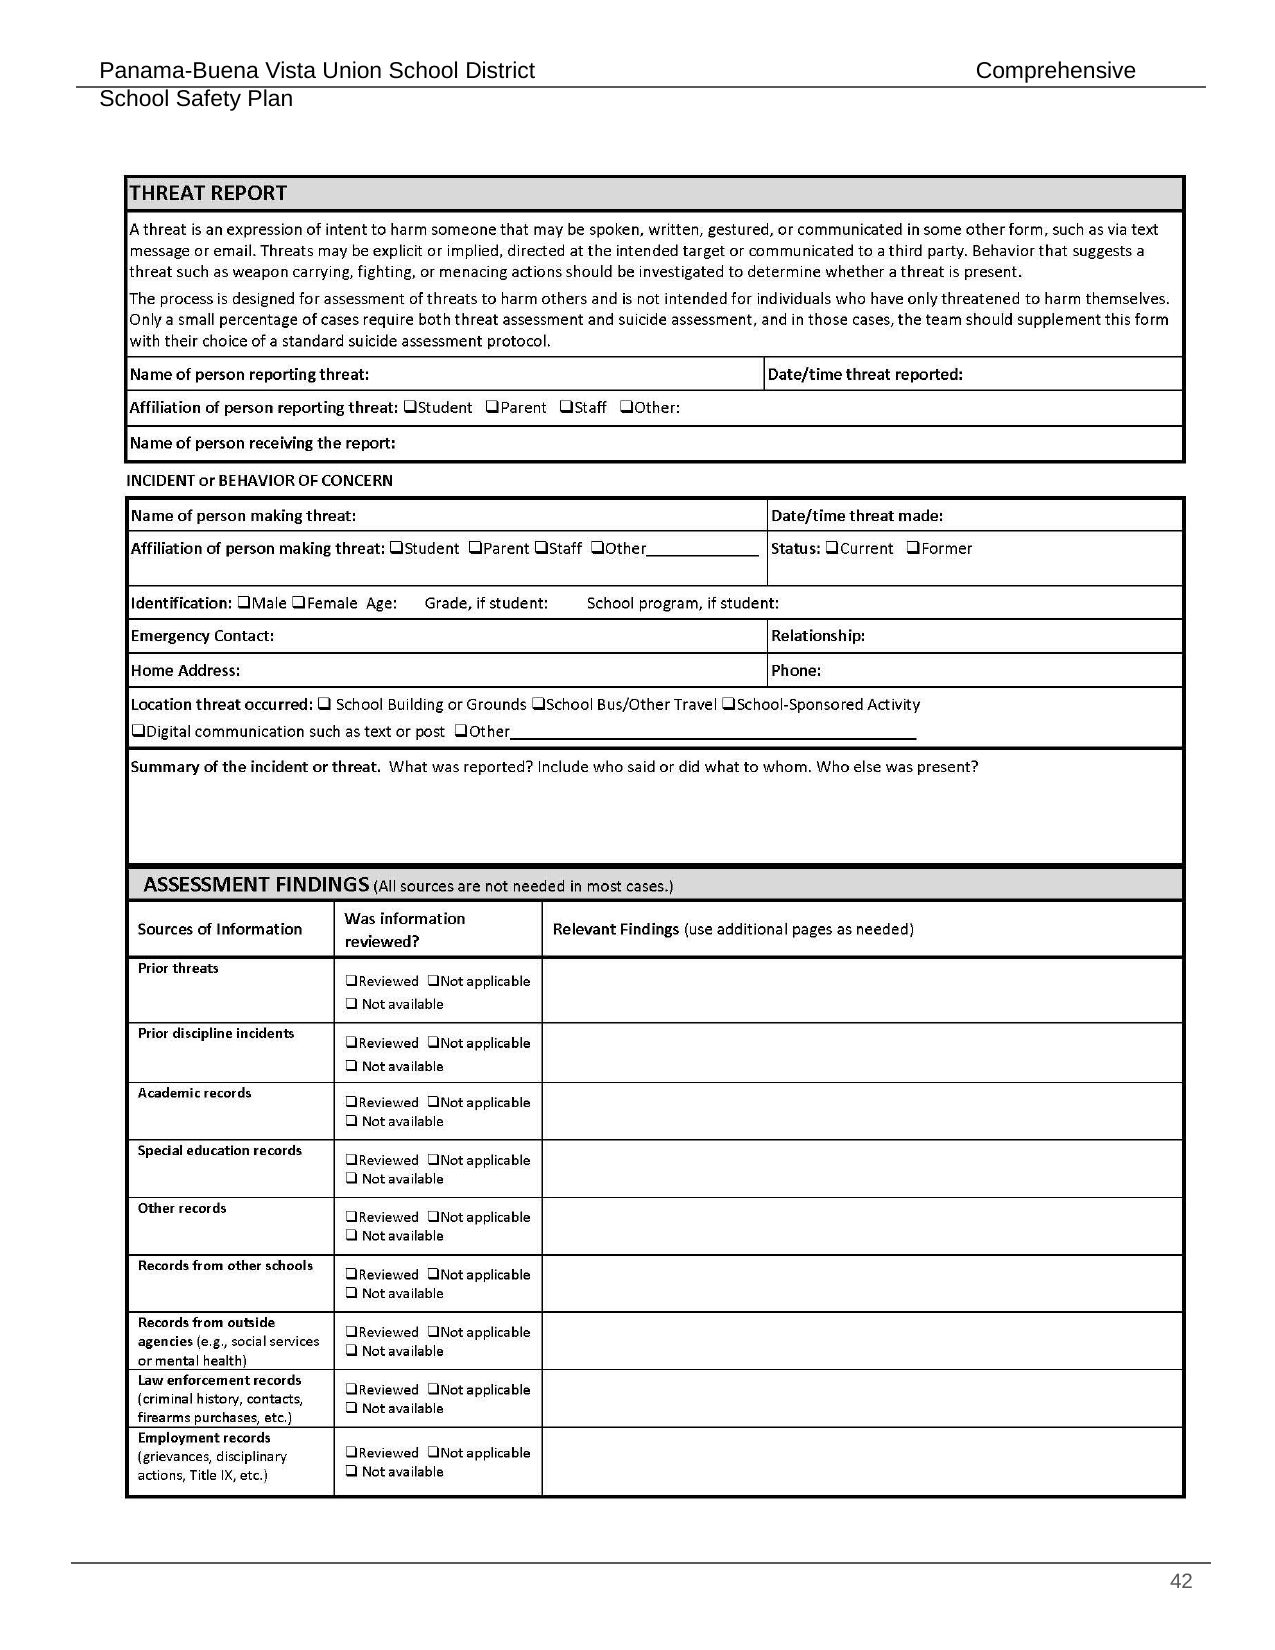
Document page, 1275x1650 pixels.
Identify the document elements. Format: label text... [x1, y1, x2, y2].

slide_number ‹#› [1131, 1552, 1208, 1623]
picture [47, 121, 1228, 1529]
